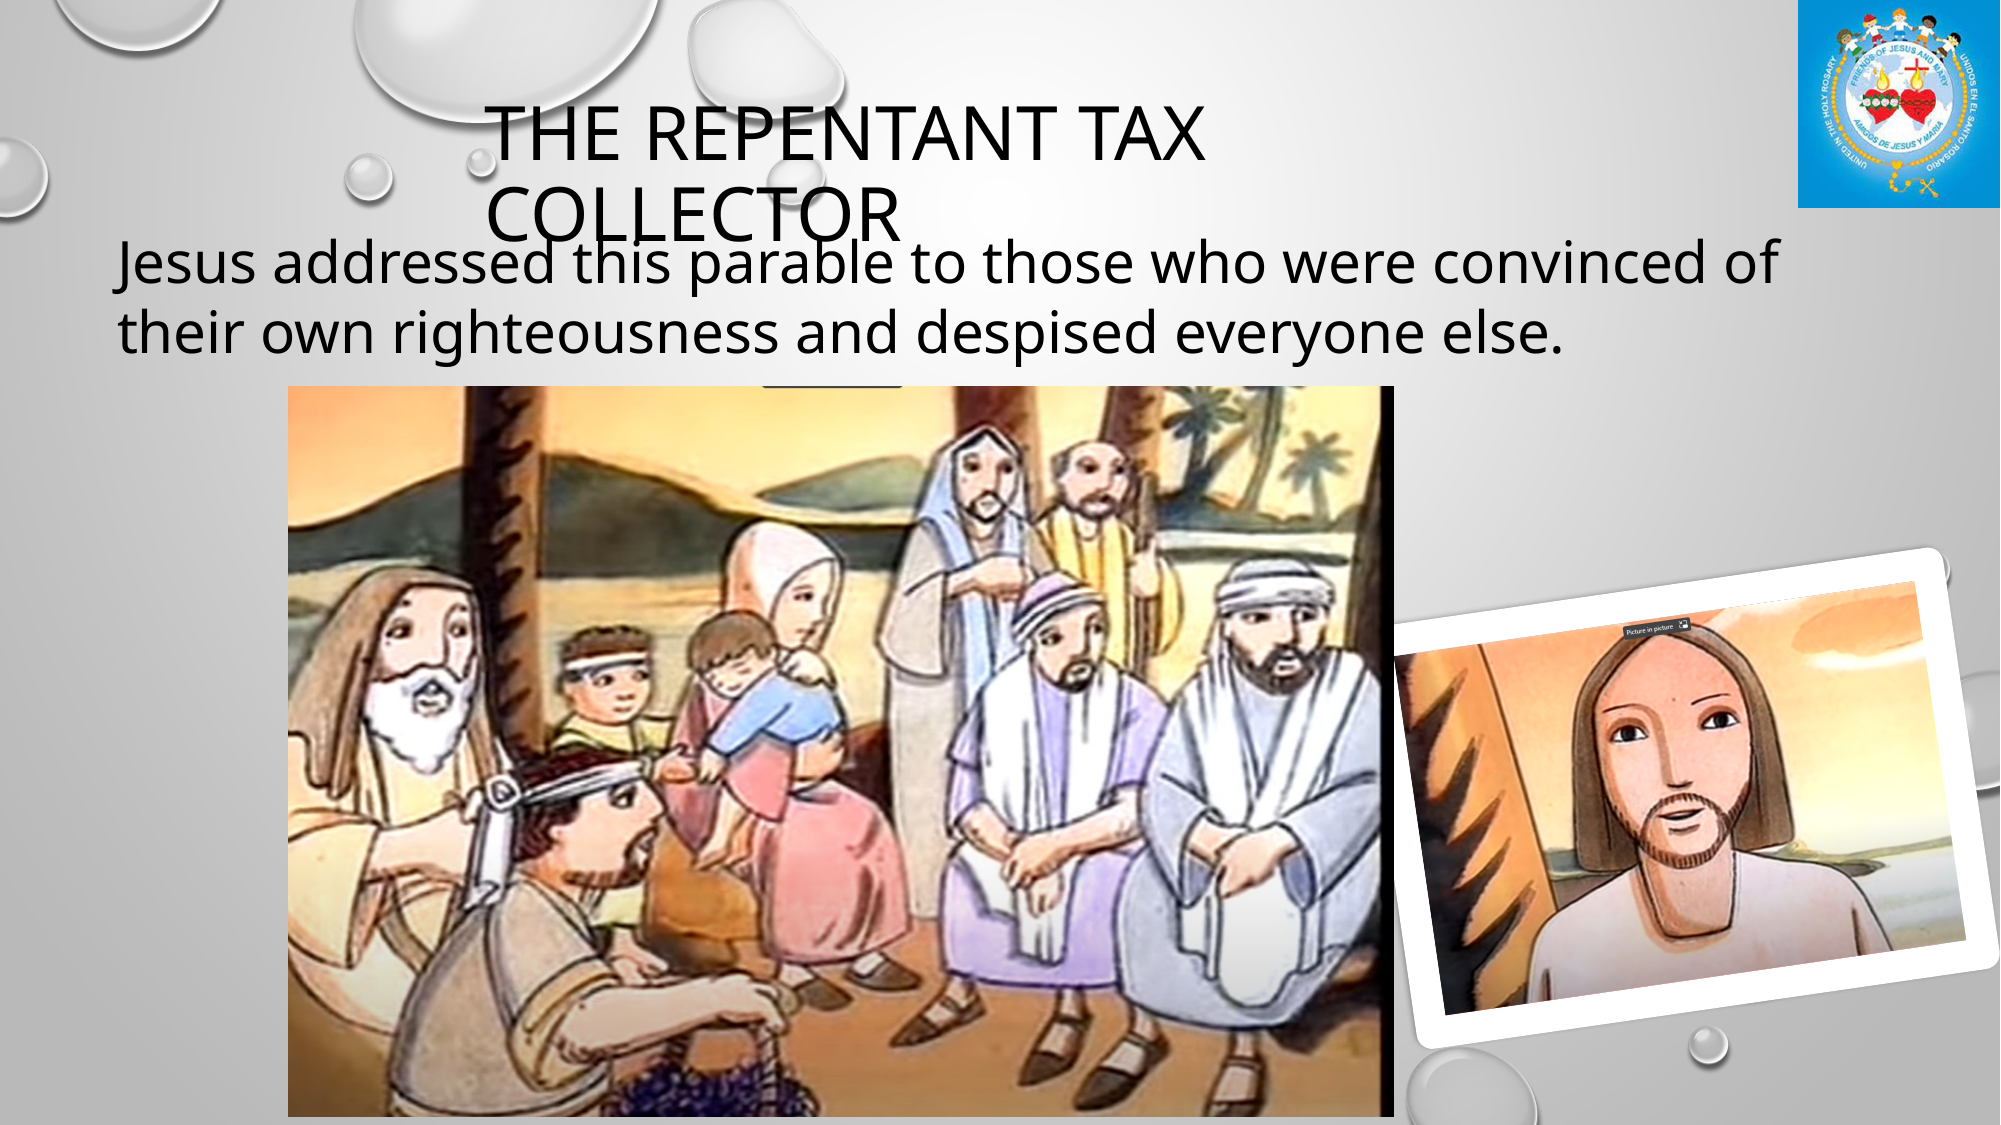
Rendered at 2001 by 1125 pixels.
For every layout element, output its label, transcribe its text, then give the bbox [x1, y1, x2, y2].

picture [1820, 8, 1980, 198]
text_box Jesus addressed this parable to those who were convinced of their own righteousness and despised everyone else. [102, 218, 1898, 373]
picture [0, 0, 2000, 1125]
text_box THE REPENTANT TAX COLLECTOR [469, 88, 1531, 218]
